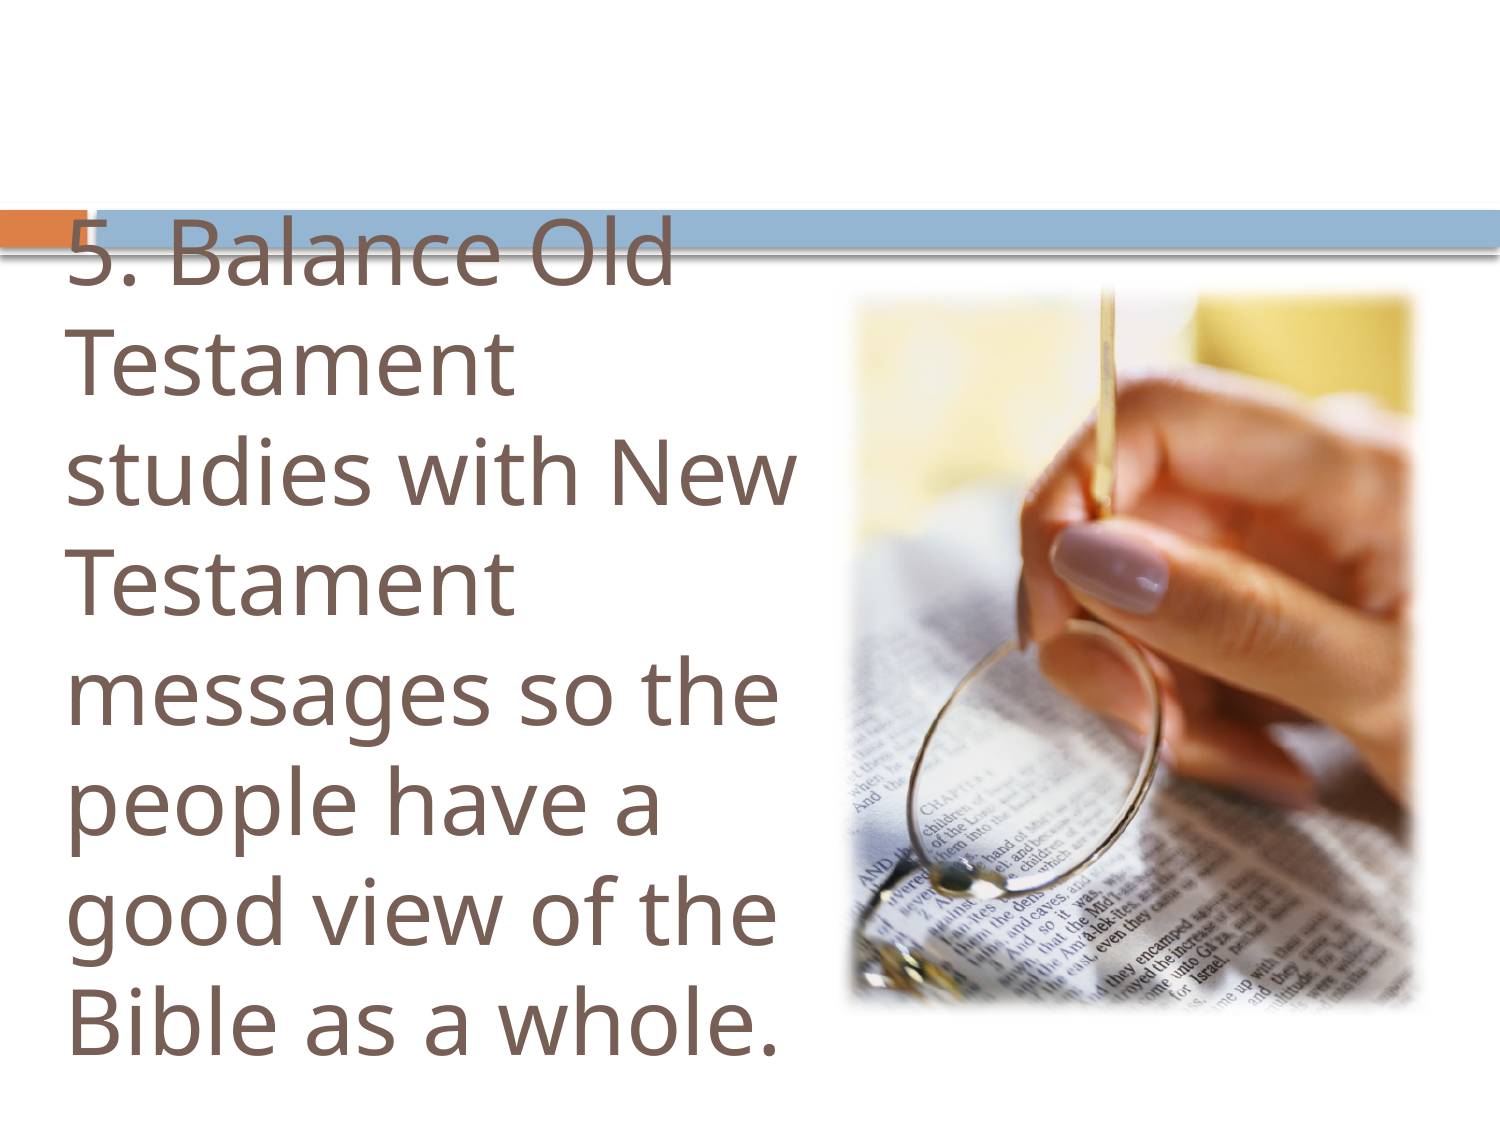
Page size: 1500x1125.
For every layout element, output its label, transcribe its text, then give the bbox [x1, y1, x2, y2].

title 5. Balance Old Testament studies with New Testament messages so the people have a good view of the Bible as a whole. [50, 187, 863, 1080]
picture [837, 279, 1428, 1018]
